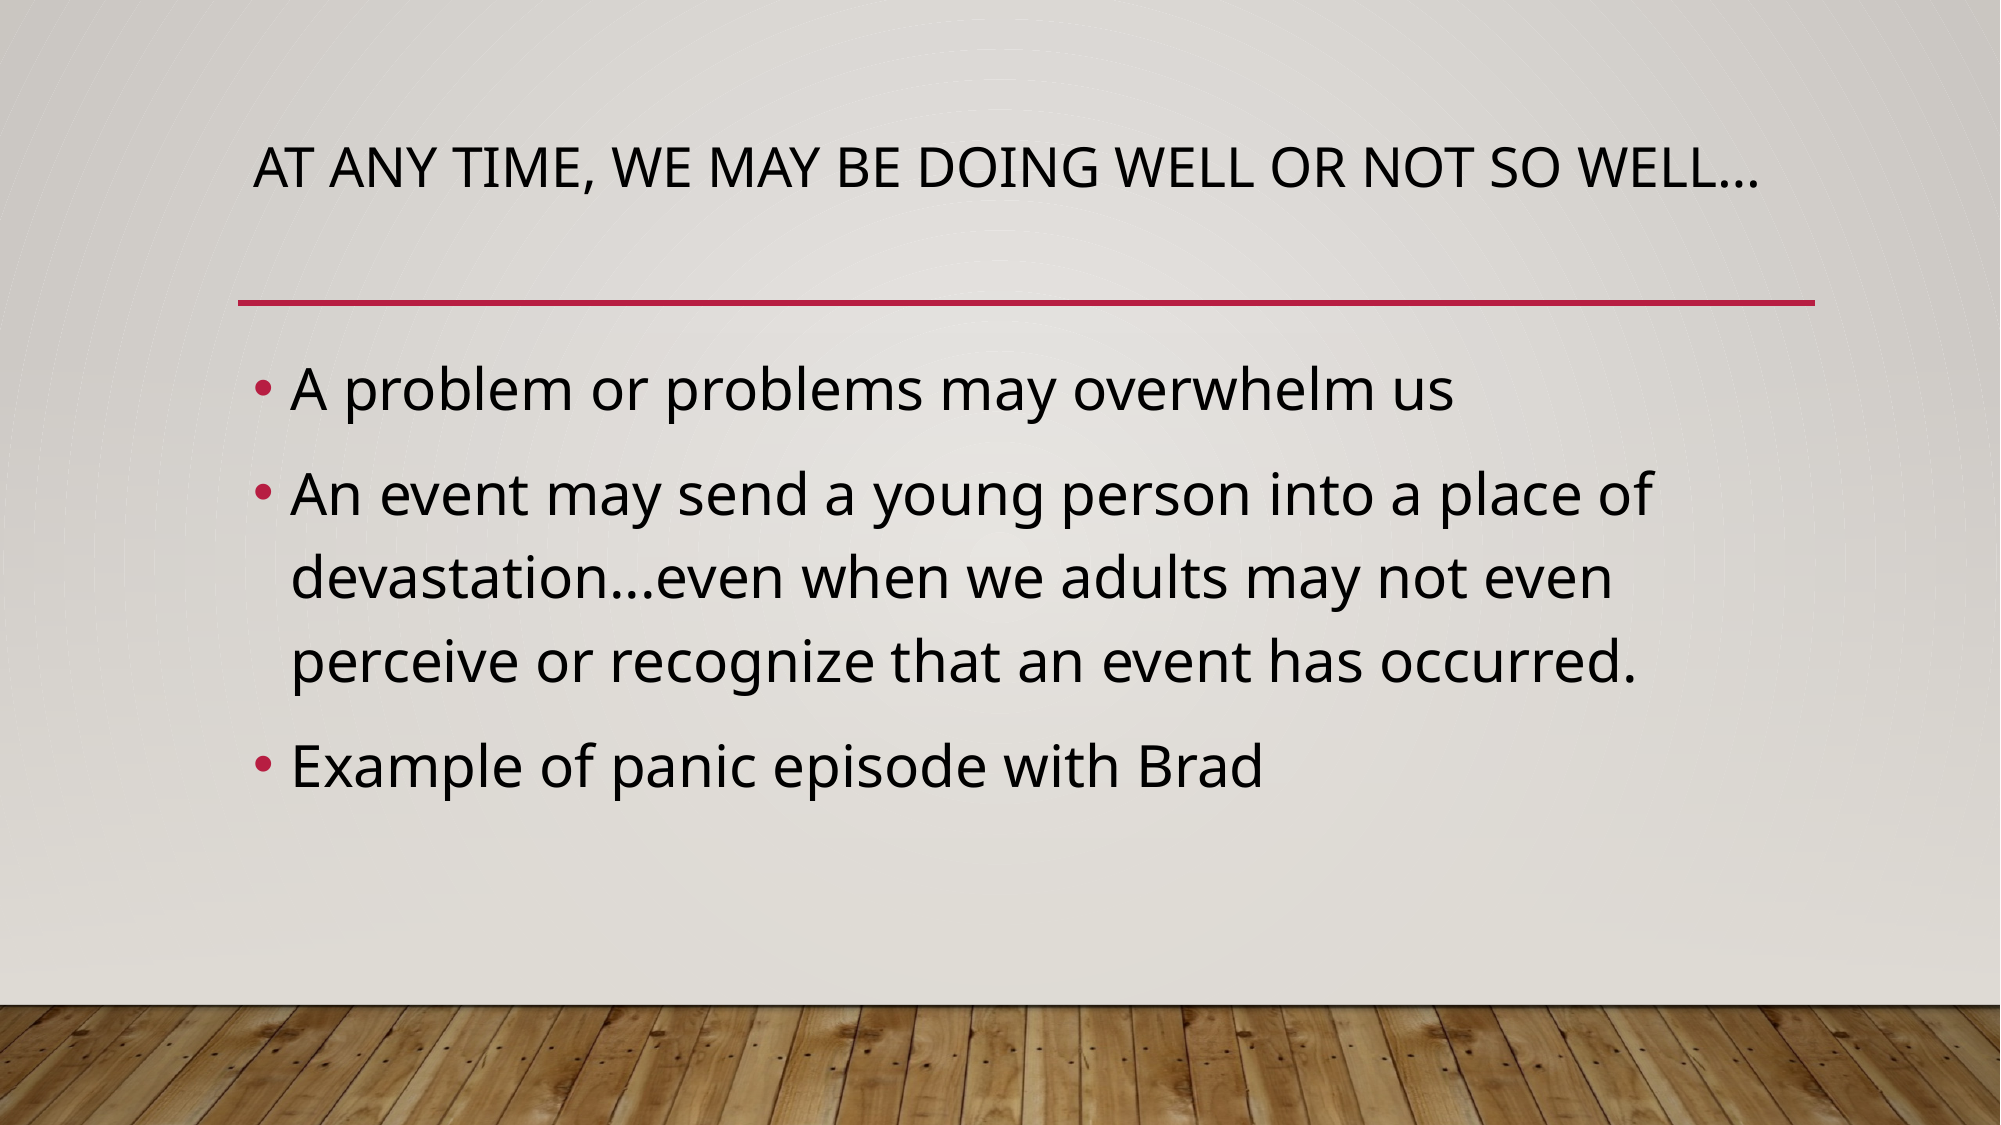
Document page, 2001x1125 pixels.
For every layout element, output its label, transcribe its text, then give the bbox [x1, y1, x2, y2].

title At any time, we may be doing well or not so well… [238, 131, 1814, 305]
list A problem or problems may overwhelm us An event may send a young person into a place of devastation...even when we adults may not even perceive or recognize that an event has occurred. Example of panic episode with Brad [238, 330, 1814, 897]
picture [0, 1005, 2000, 1125]
